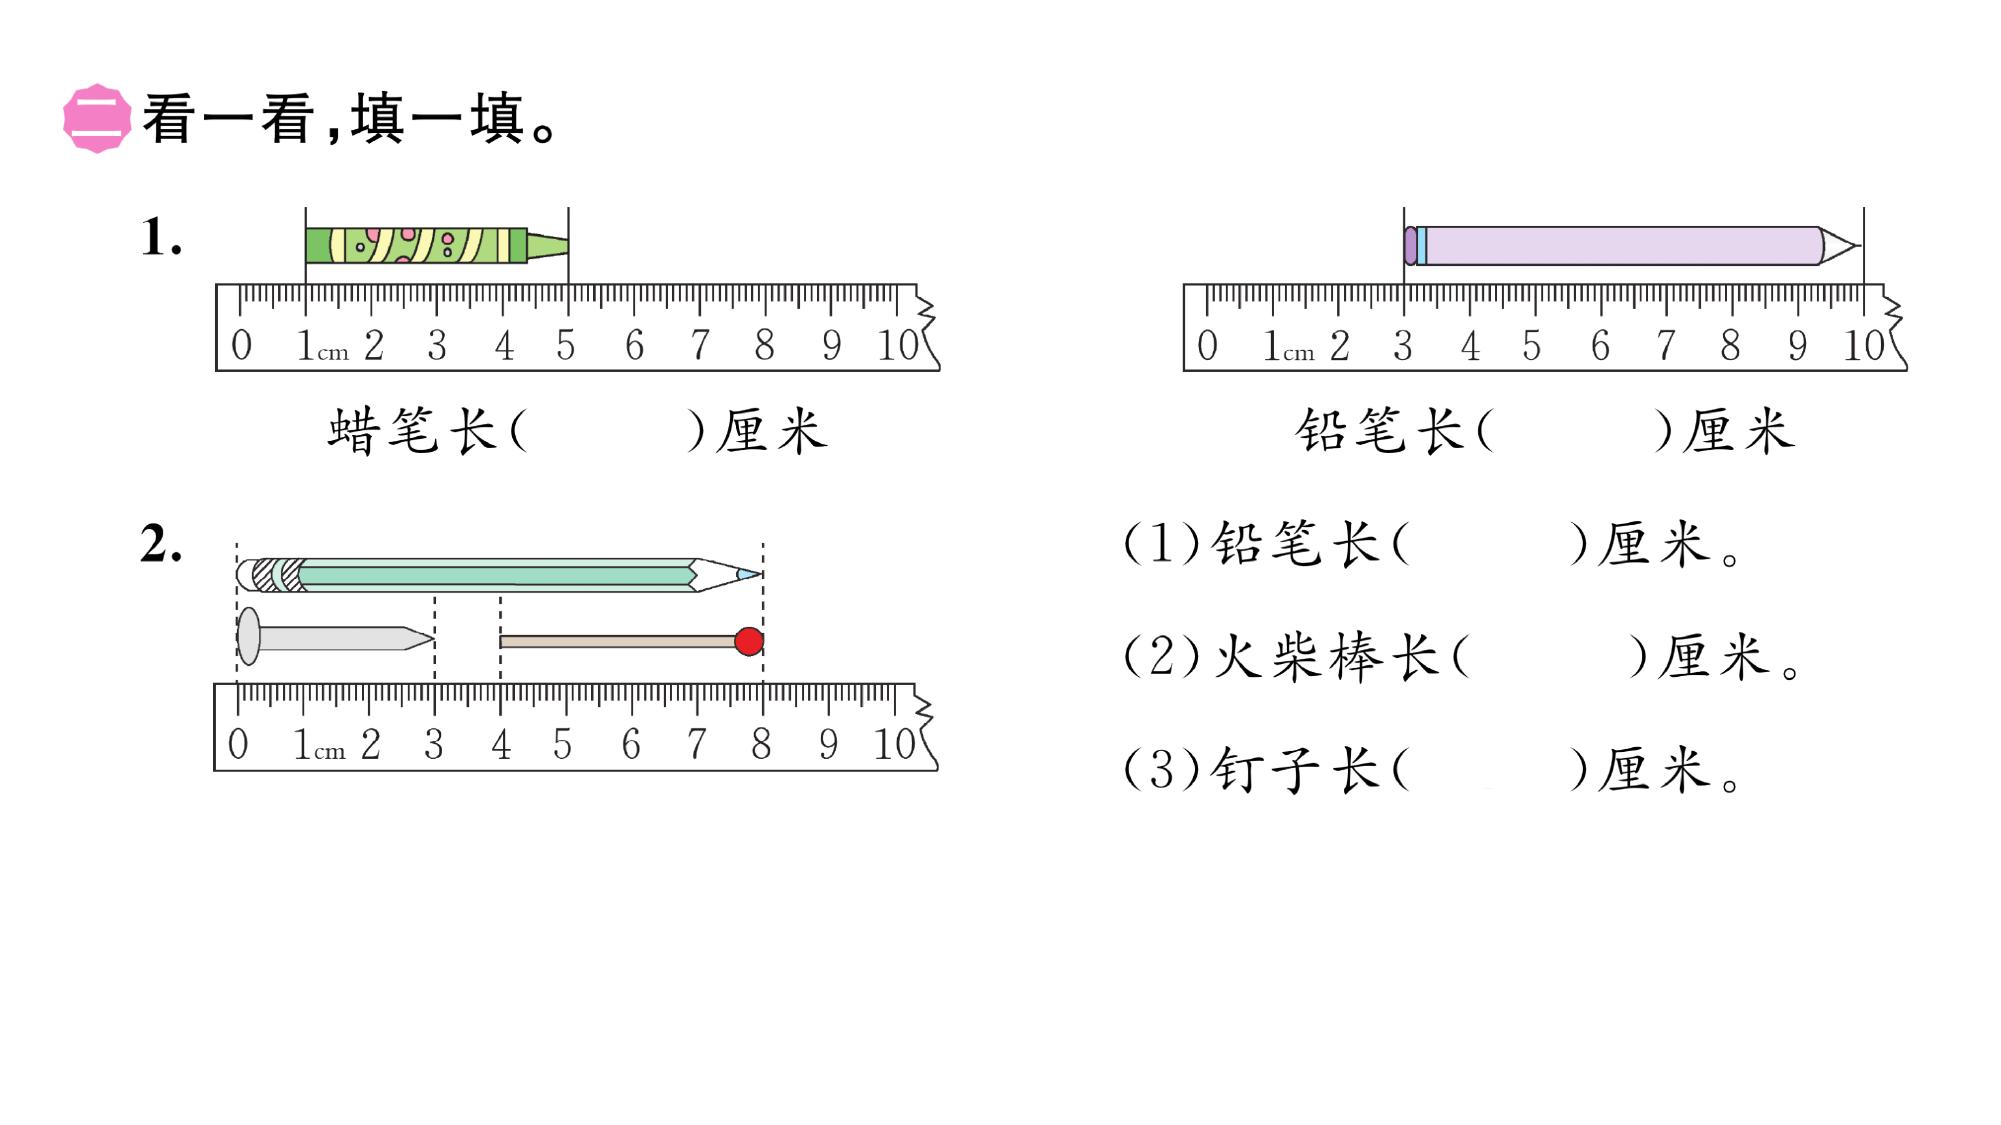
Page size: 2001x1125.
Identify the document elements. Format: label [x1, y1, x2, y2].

picture [58, 58, 1949, 828]
